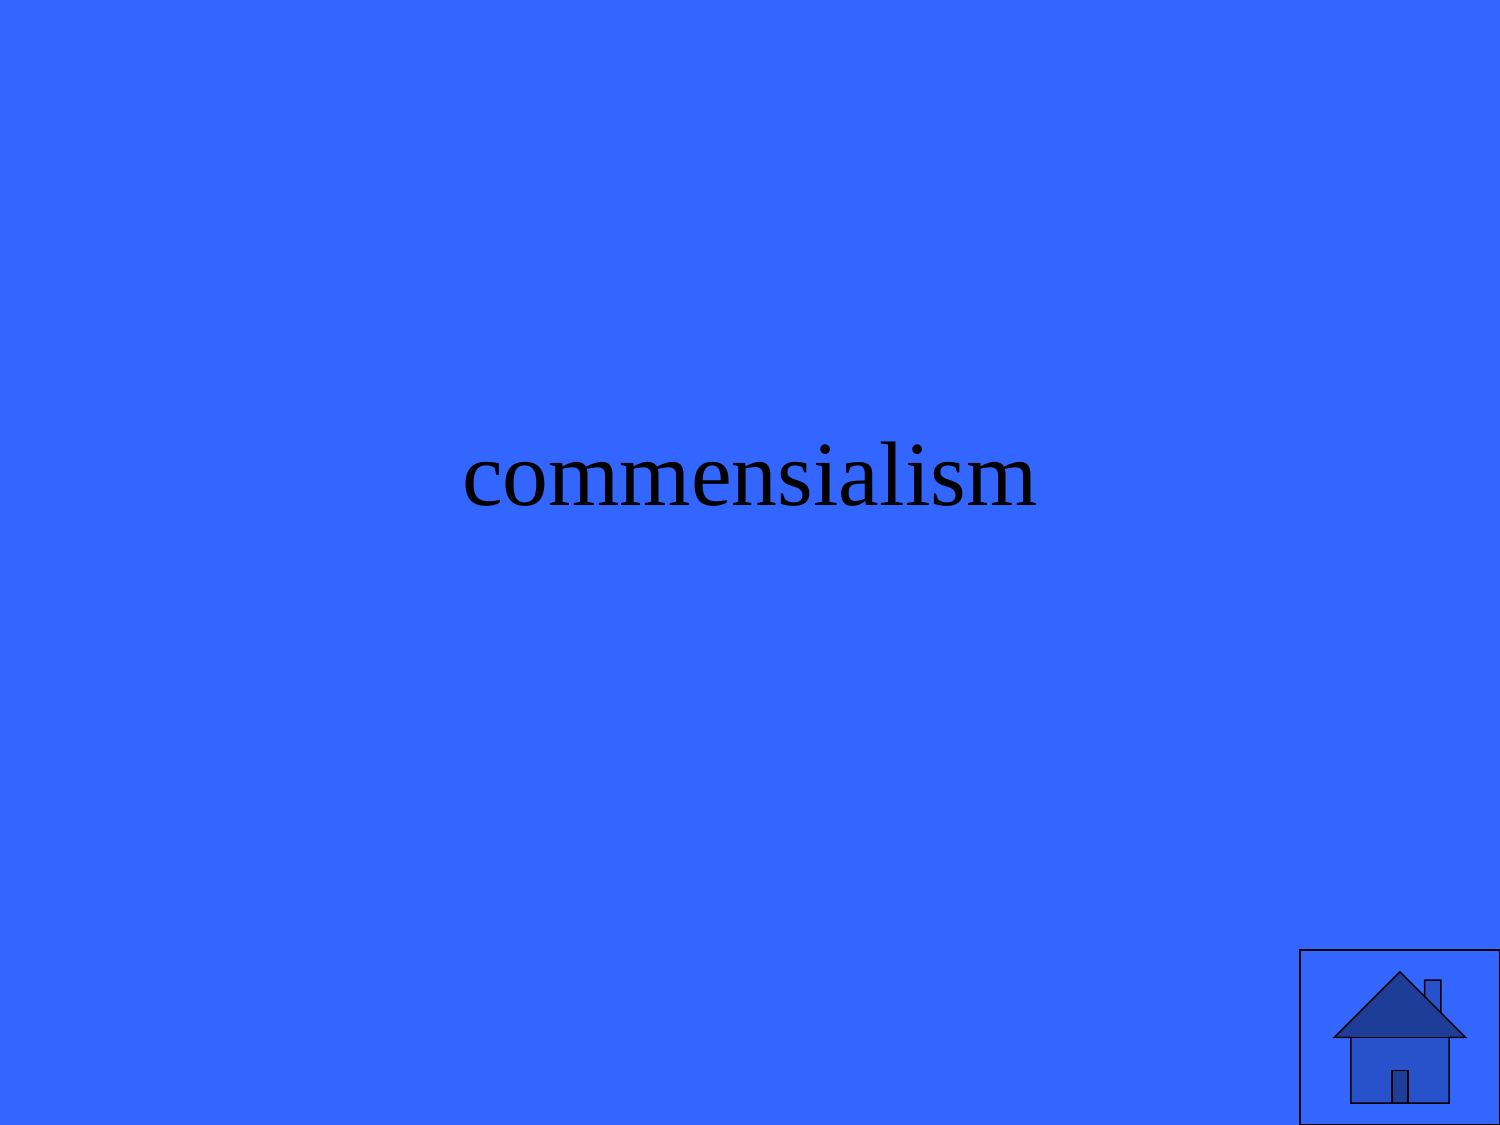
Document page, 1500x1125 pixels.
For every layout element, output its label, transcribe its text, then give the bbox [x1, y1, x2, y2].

title commensialism [112, 374, 1388, 563]
text_box [1299, 950, 1500, 1125]
